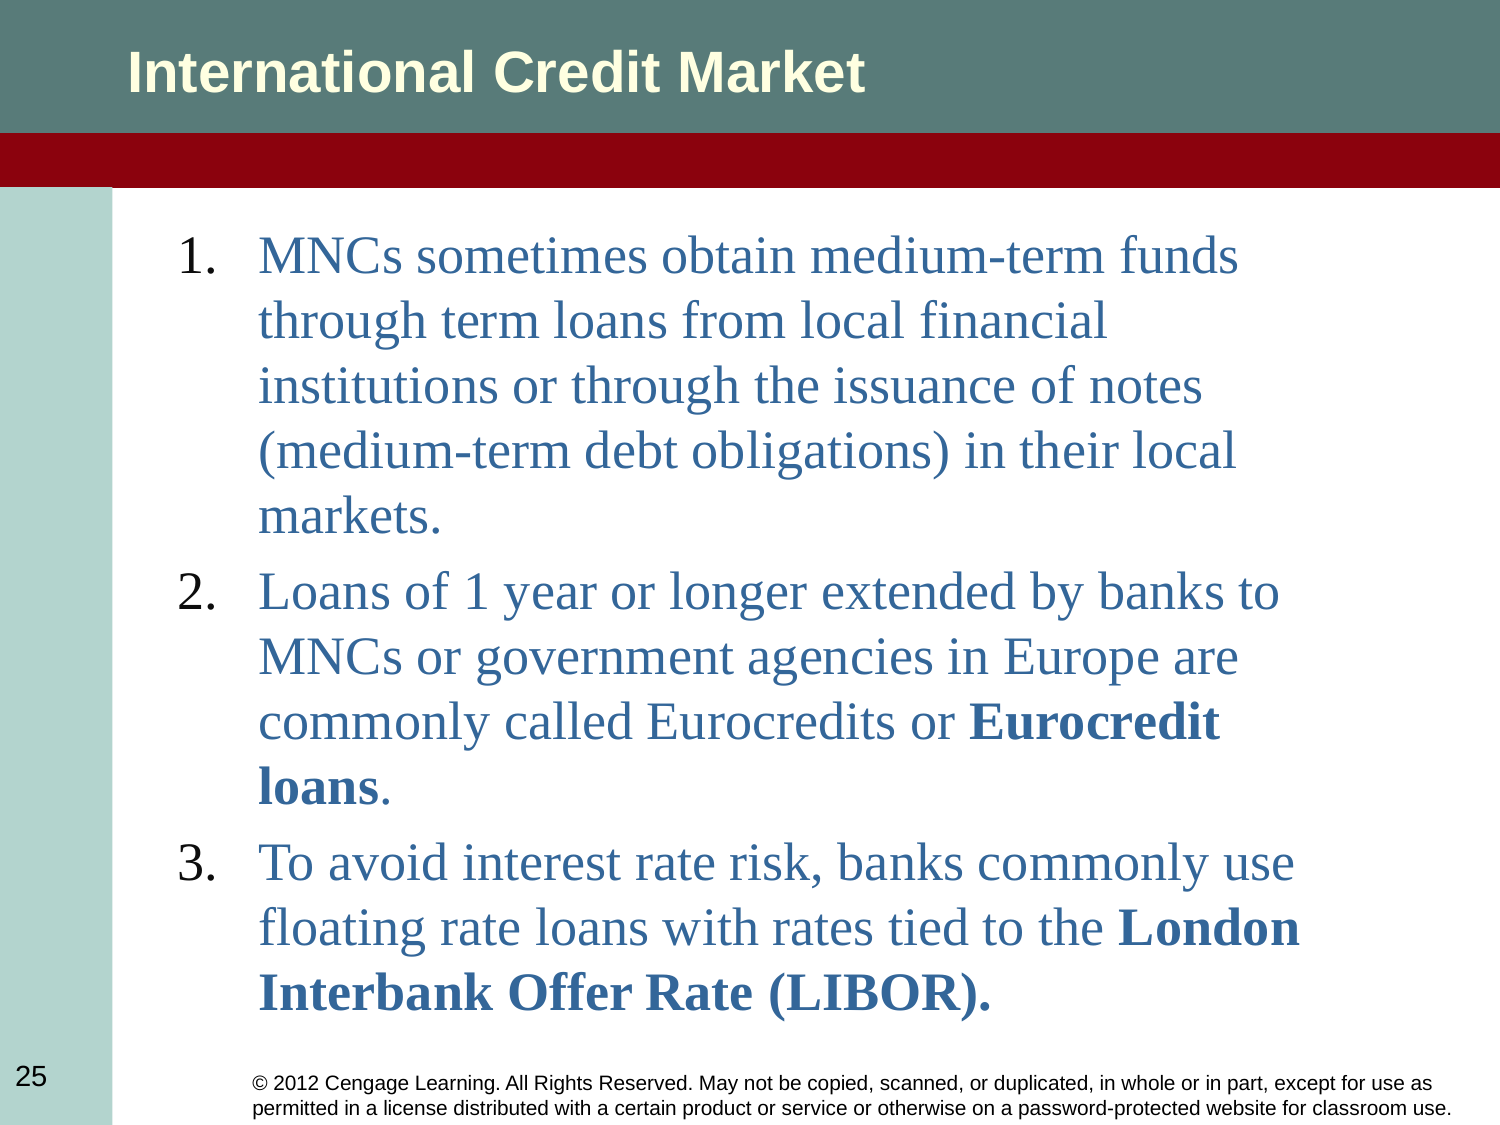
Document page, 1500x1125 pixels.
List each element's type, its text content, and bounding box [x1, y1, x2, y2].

picture [0, 0, 1500, 1050]
title International Credit Market [112, 0, 1313, 138]
slide_number 25 [0, 1050, 113, 1125]
list MNCs sometimes obtain medium-term funds through term loans from local financial institutions or through the issuance of notes (medium-term debt obligations) in their local markets. Loans of 1 year or longer extended by banks to MNCs or government agencies in Europe are commonly called Eurocredits or Eurocredit loans. To avoid interest rate risk, banks commonly use floating rate loans with rates tied to the London Interbank Offer Rate (LIBOR). [162, 212, 1363, 1050]
